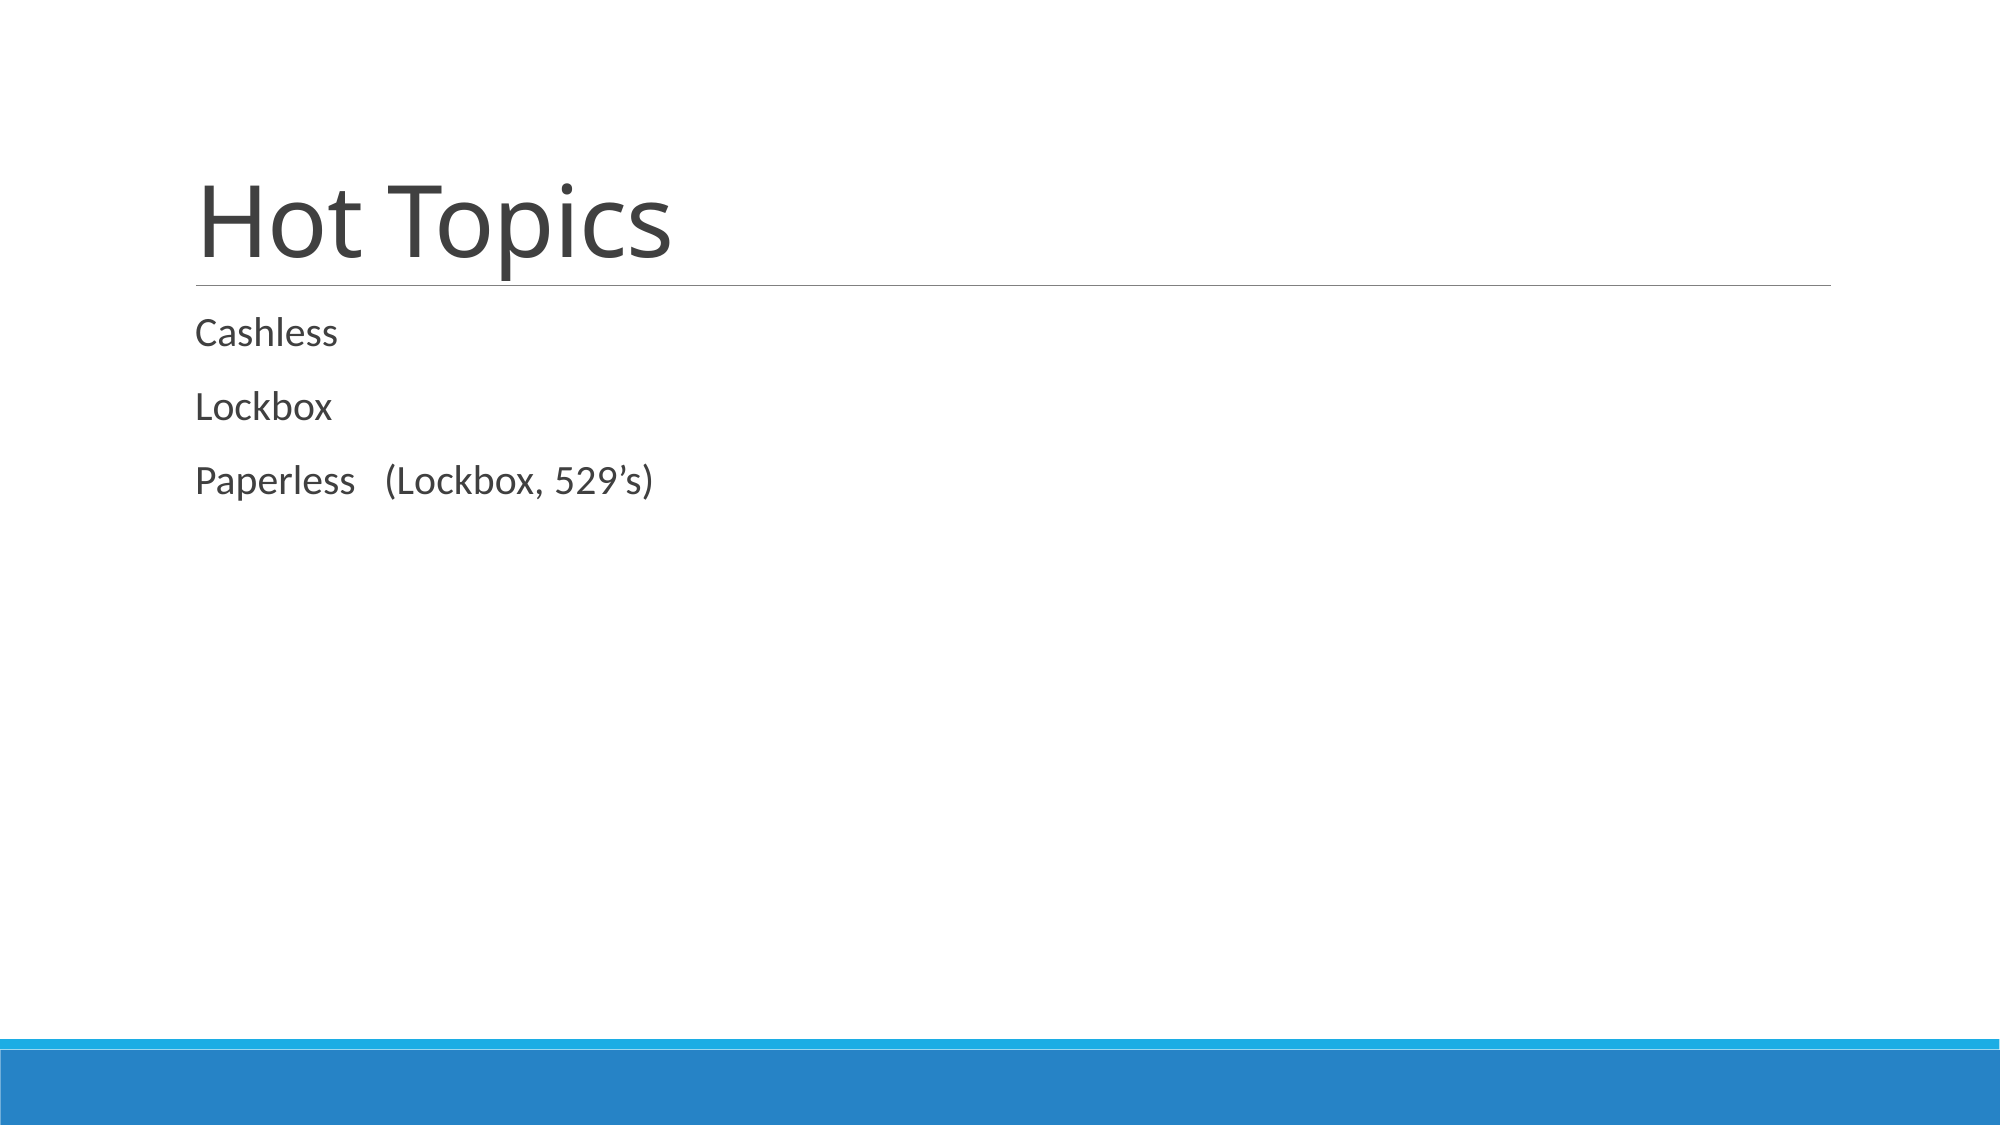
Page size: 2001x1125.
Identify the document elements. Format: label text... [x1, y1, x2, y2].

list Cashless Lockbox Paperless (Lockbox, 529’s) [180, 302, 1830, 963]
title Hot Topics [180, 47, 1830, 285]
